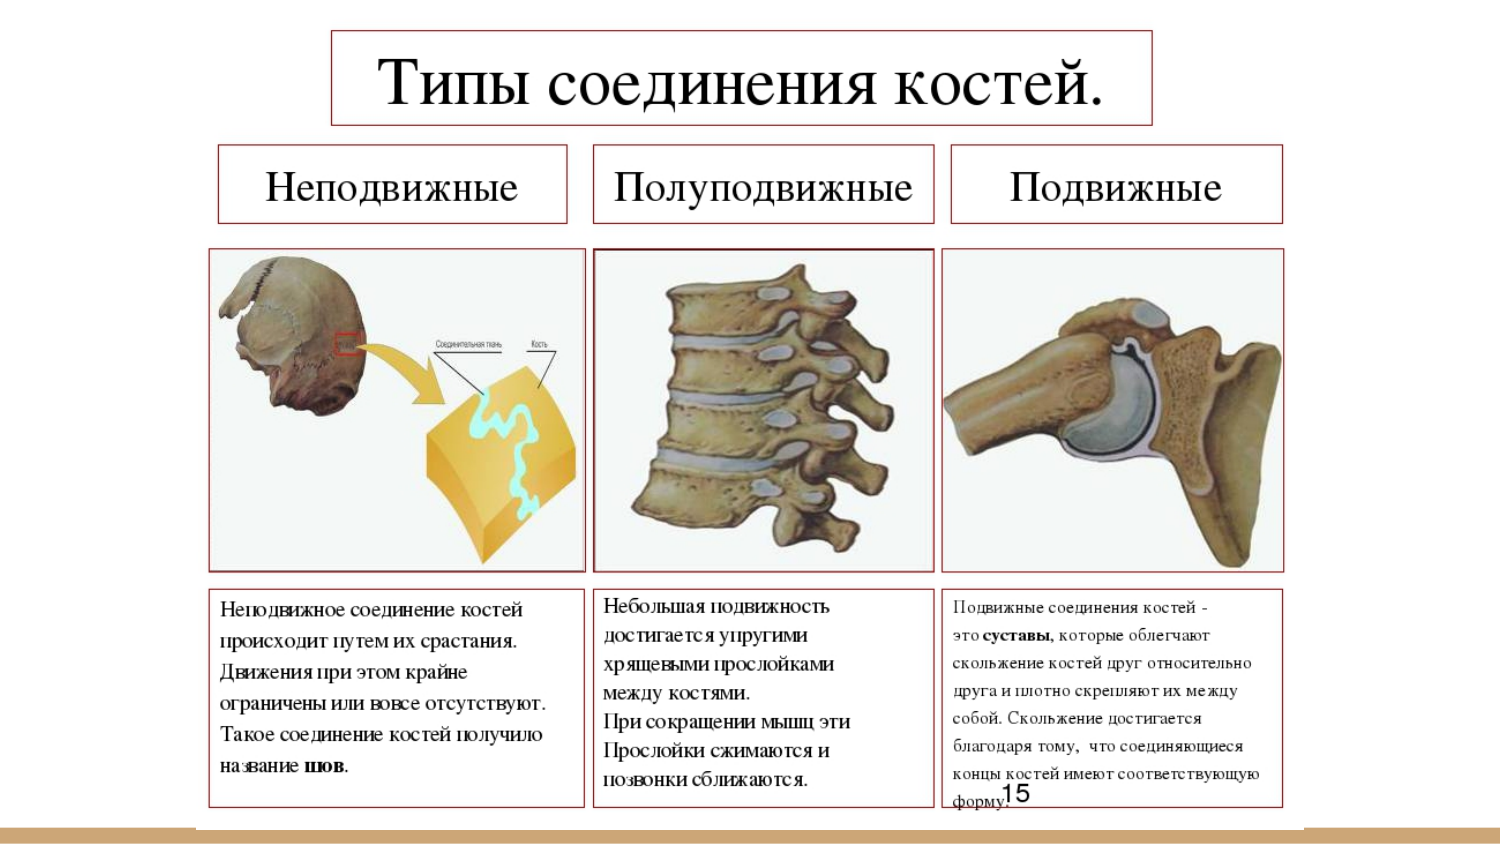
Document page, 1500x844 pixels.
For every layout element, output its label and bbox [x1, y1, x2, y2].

picture [196, 0, 1304, 830]
